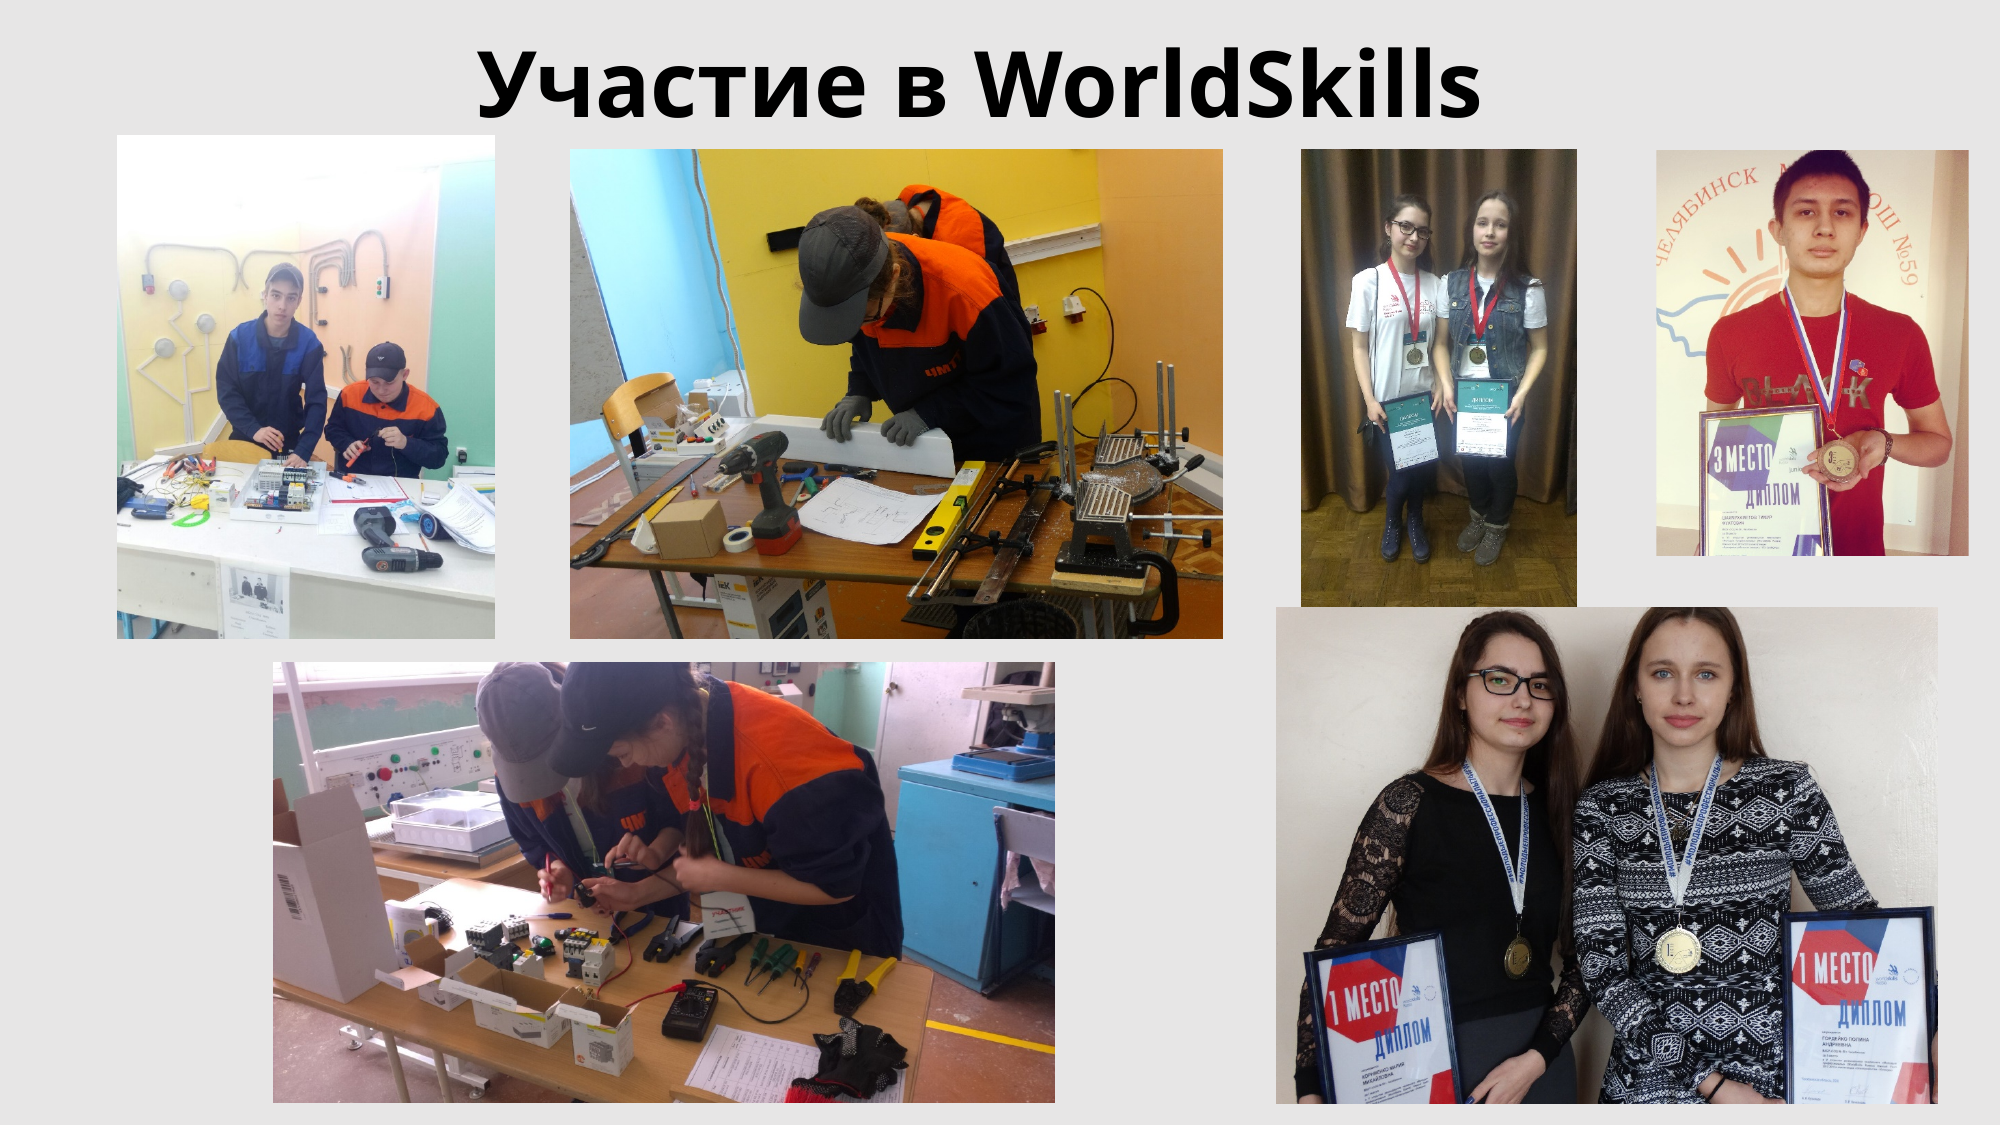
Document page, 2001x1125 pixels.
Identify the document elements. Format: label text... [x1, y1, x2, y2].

picture [1656, 149, 1969, 556]
picture [570, 149, 1223, 640]
picture [273, 662, 1055, 1104]
title Участие в WorldSkills [117, 0, 1843, 197]
picture [1276, 149, 1938, 1104]
picture [117, 135, 495, 640]
